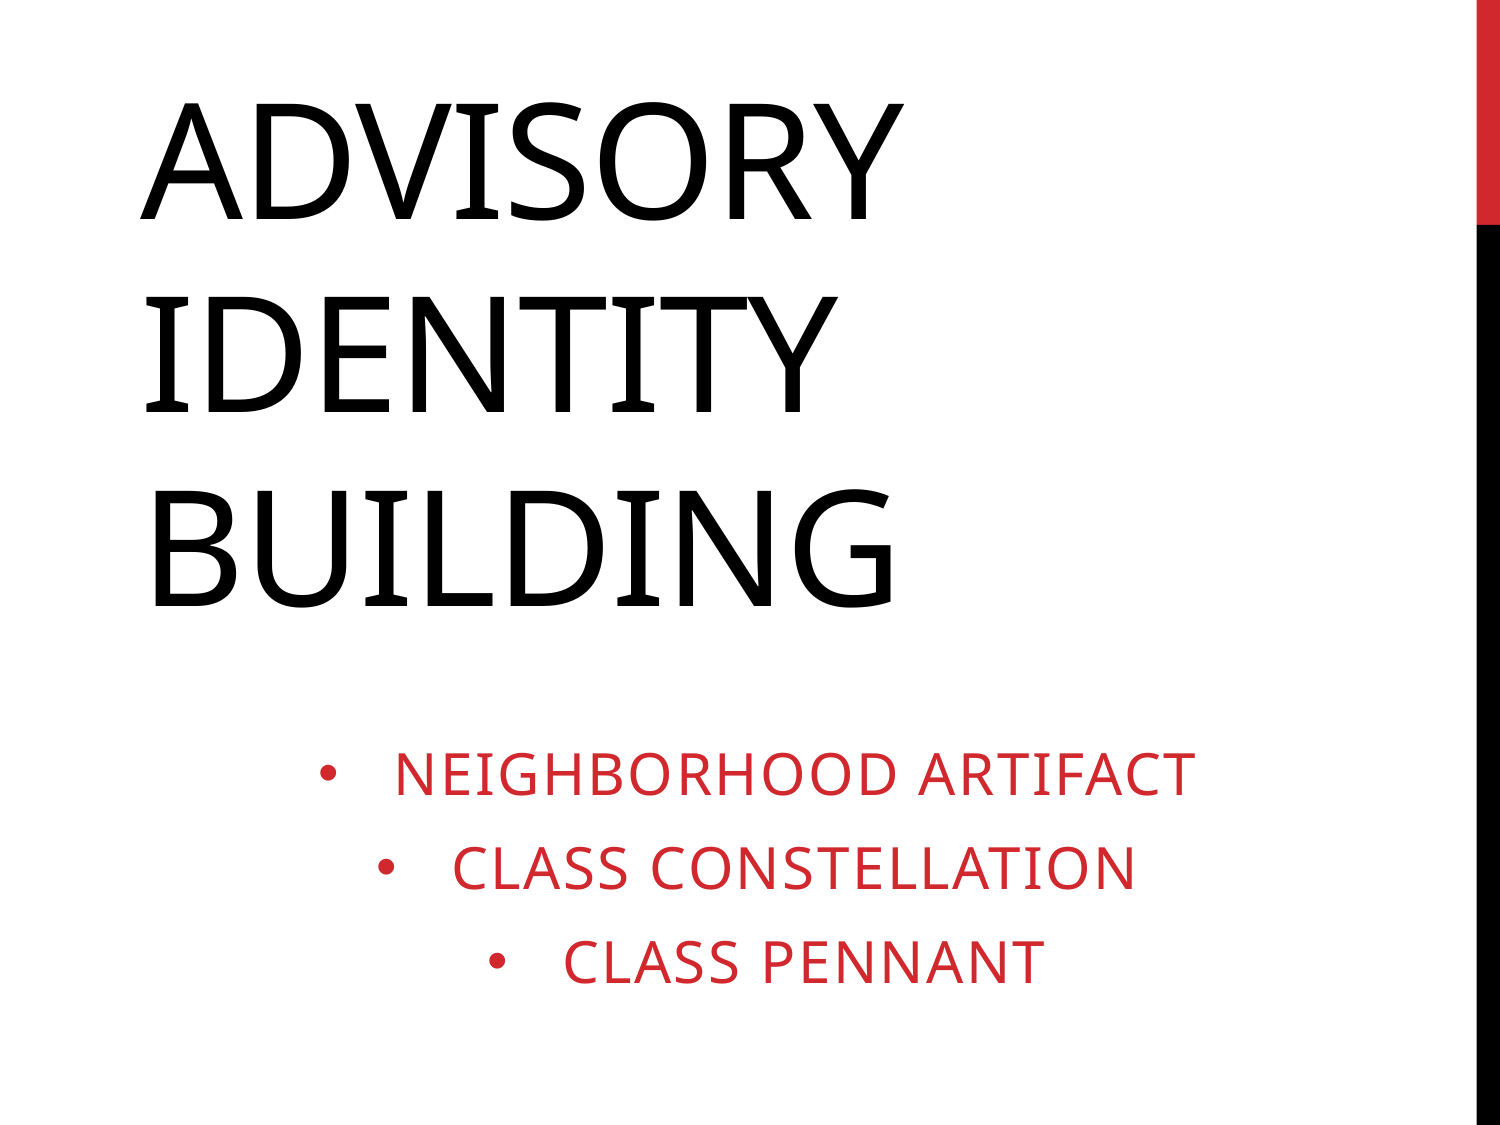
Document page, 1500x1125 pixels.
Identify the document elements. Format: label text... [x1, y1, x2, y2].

list Neighborhood Artifact Class Constellation Class Pennant [125, 696, 1409, 1003]
title Advisory Identity Building [125, 50, 1363, 647]
